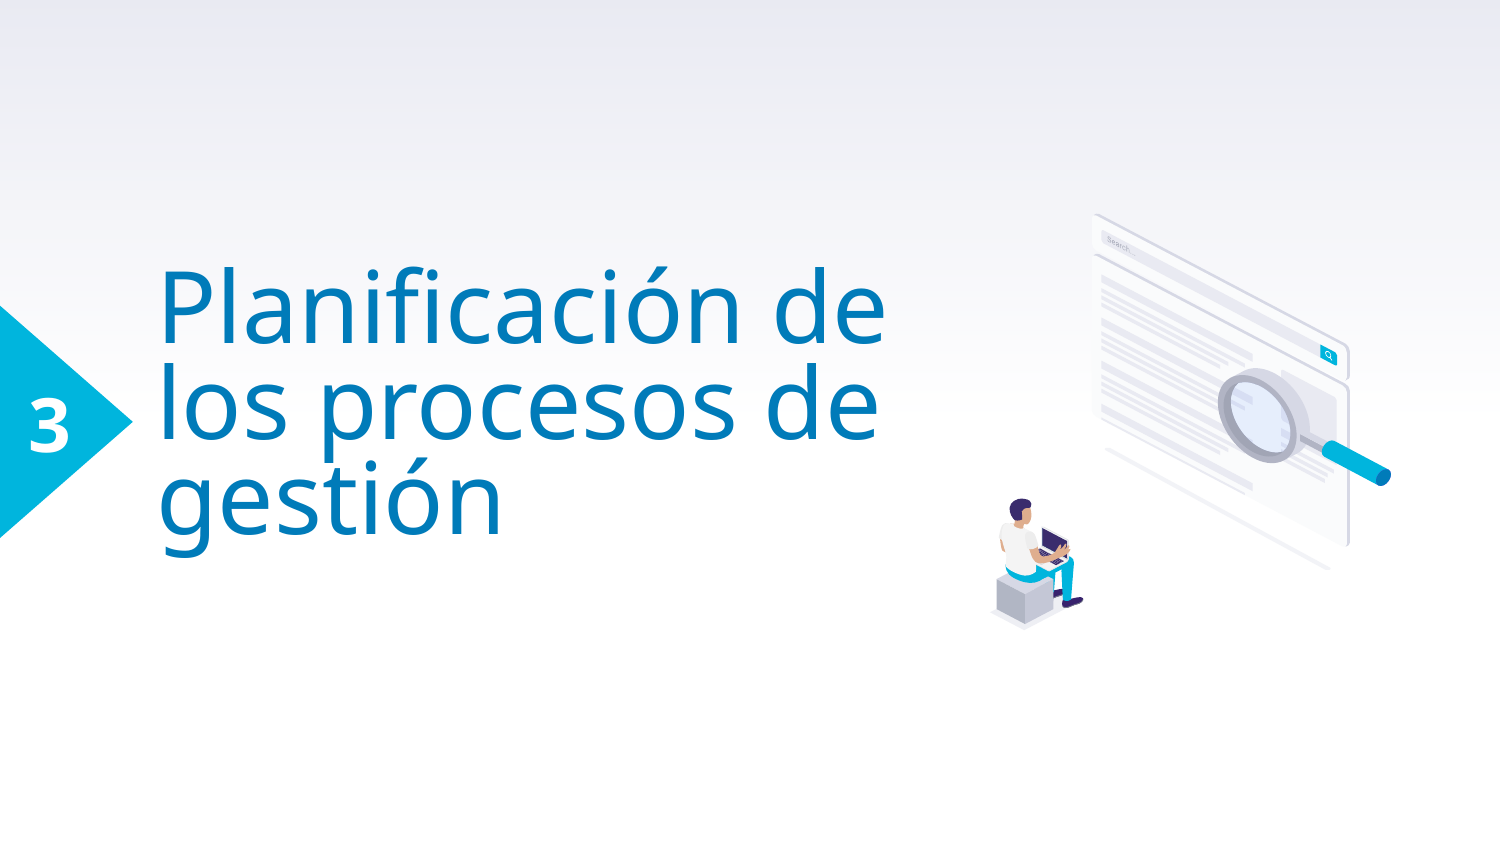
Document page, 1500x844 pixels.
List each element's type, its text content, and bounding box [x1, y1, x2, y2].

title Planificación de los procesos de gestión [156, 233, 924, 555]
text_box 3 [0, 306, 100, 540]
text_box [989, 213, 1392, 631]
